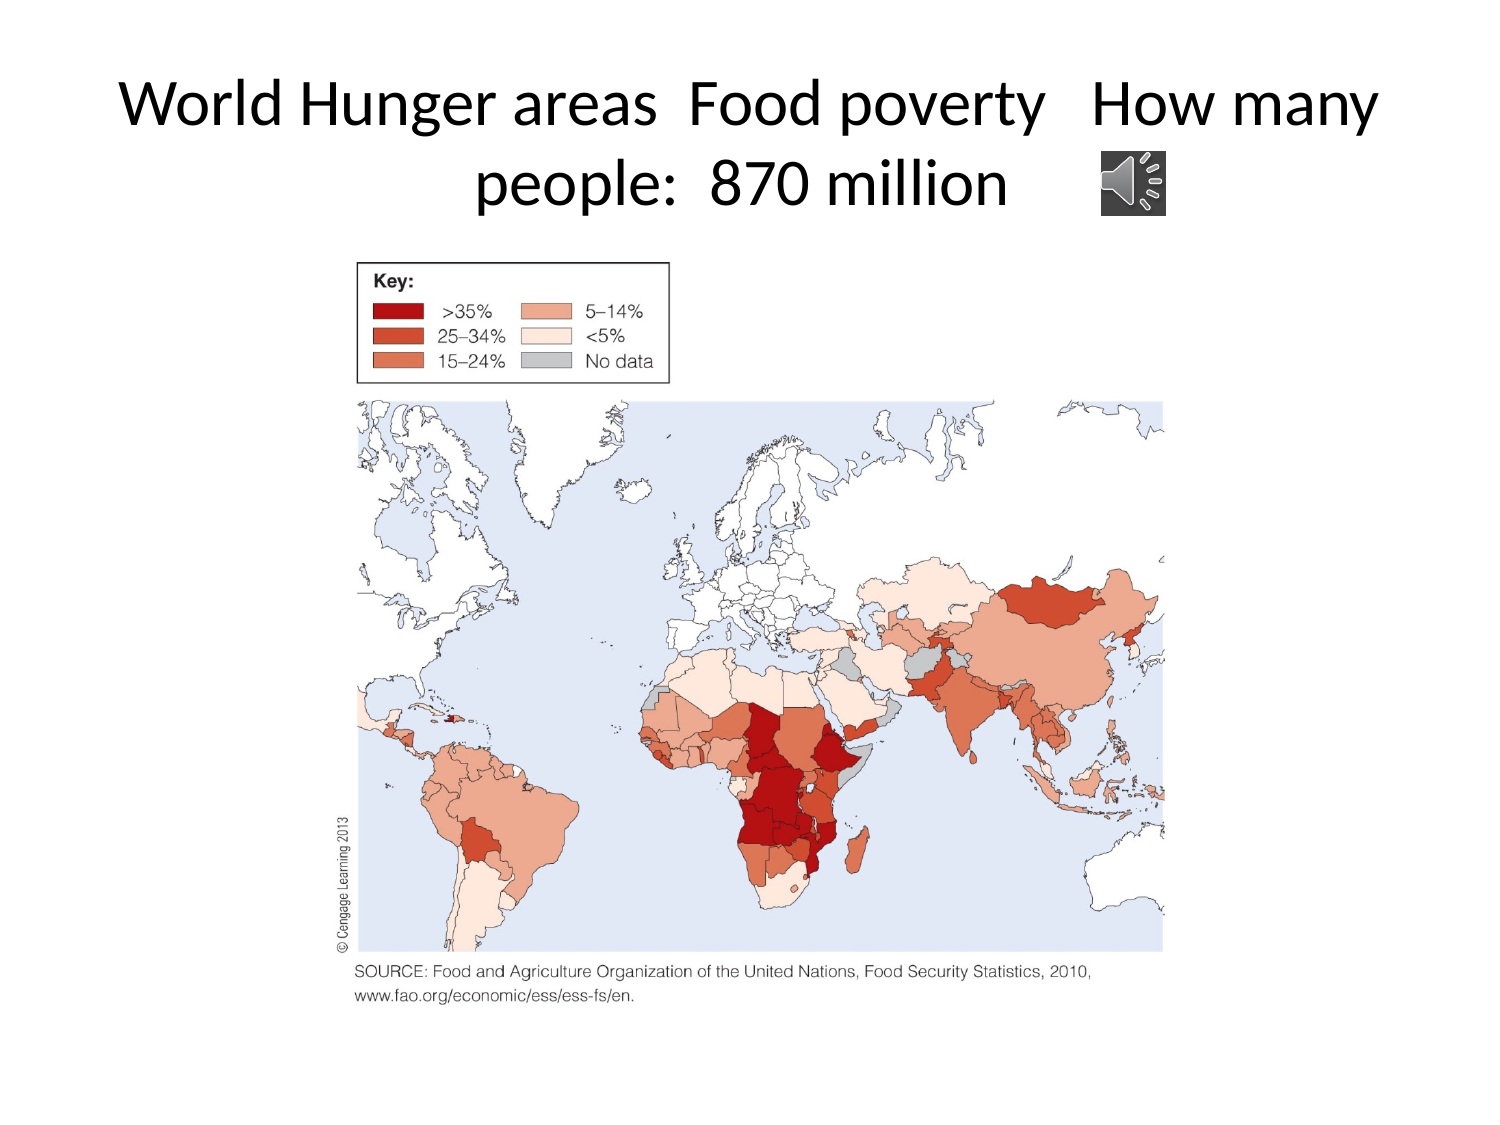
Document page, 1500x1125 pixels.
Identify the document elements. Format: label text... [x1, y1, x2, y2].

picture [1099, 149, 1167, 217]
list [335, 262, 1165, 1006]
title World Hunger areas Food poverty How many people: 870 million [75, 45, 1425, 233]
